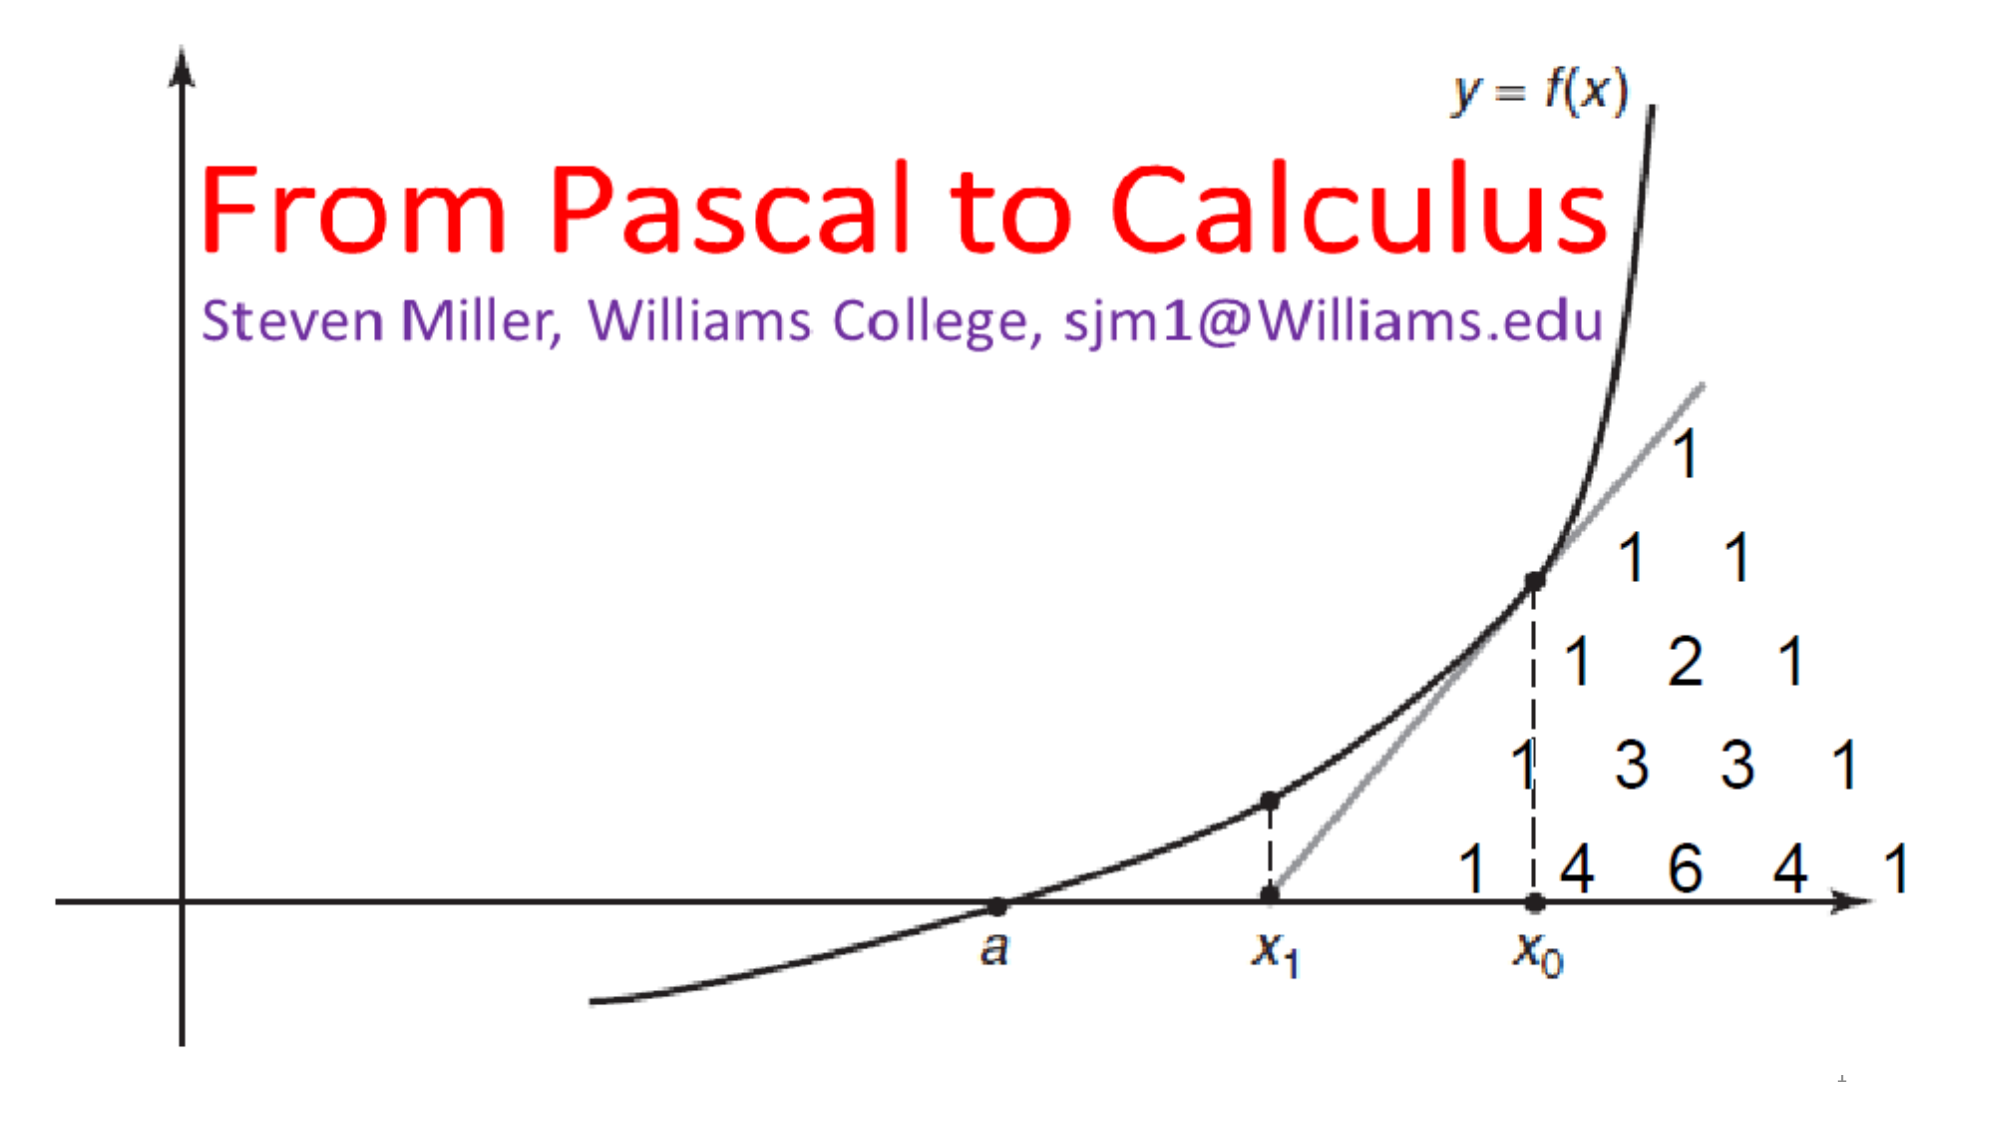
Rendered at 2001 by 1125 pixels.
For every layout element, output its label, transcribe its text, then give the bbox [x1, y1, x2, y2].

slide_number 1 [1412, 1075, 1863, 1103]
picture [30, 0, 1927, 1075]
